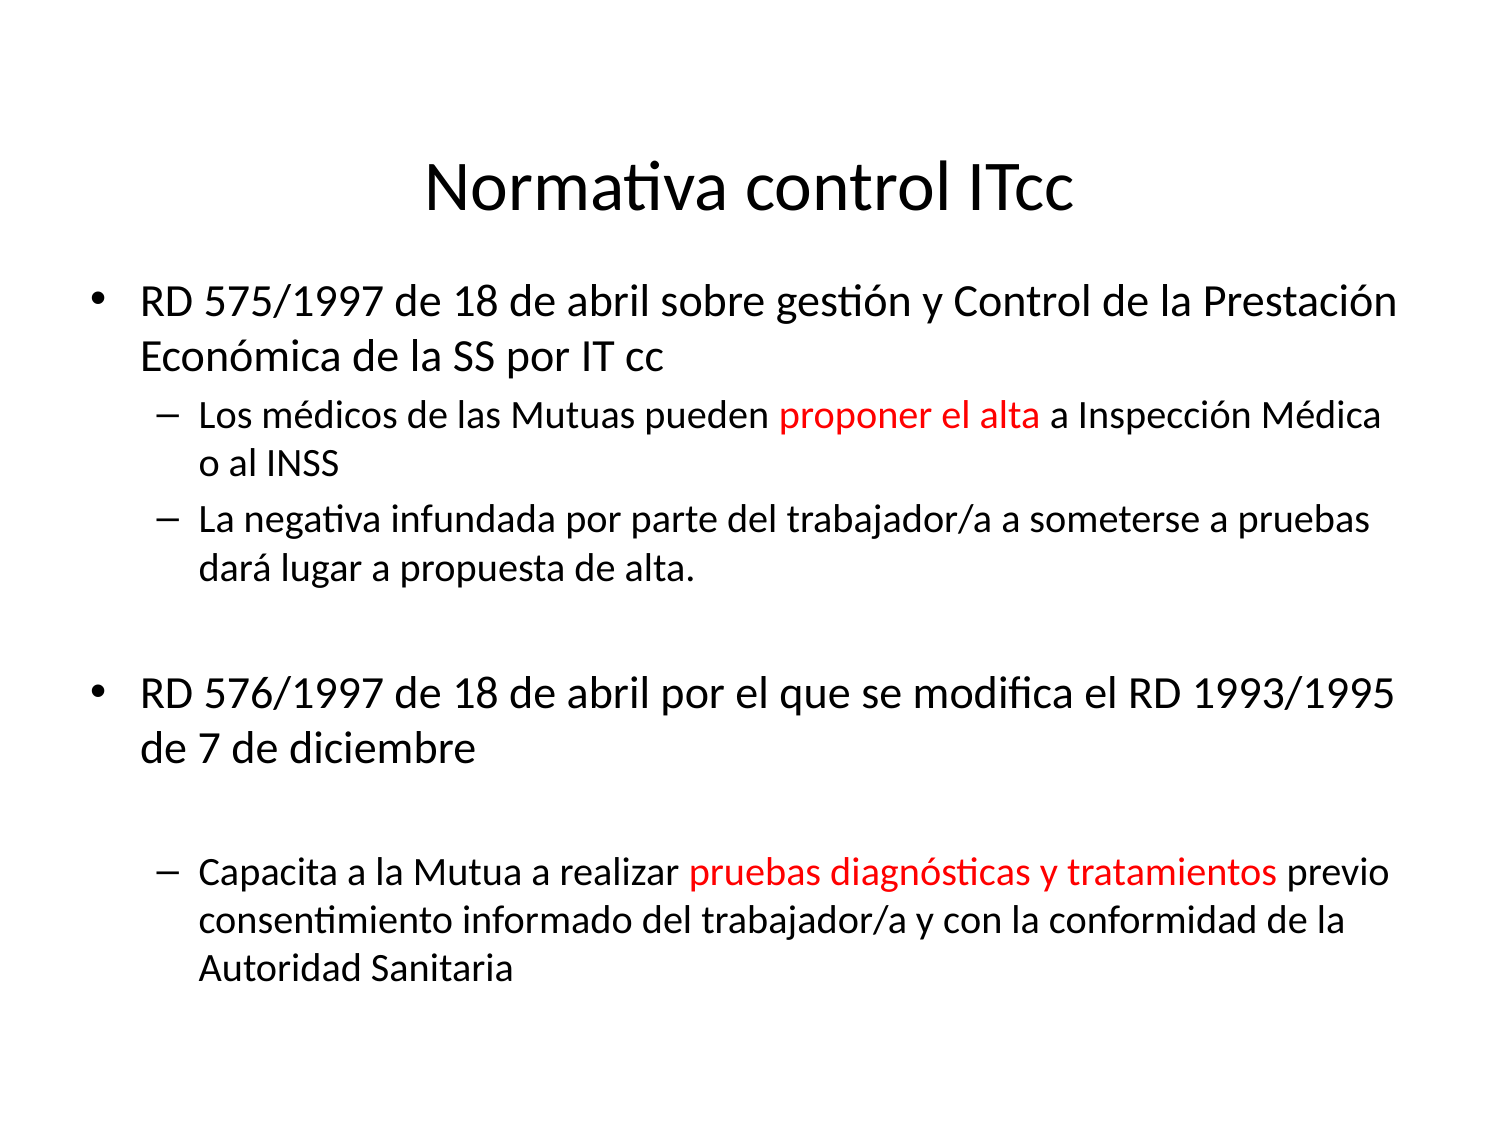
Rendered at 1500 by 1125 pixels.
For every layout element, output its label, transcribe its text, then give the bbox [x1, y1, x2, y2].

title Normativa control ITcc [75, 45, 1425, 233]
list RD 575/1997 de 18 de abril sobre gestión y Control de la Prestación Económica de la SS por IT cc Los médicos de las Mutuas pueden proponer el alta a Inspección Médica o al INSS La negativa infundada por parte del trabajador/a a someterse a pruebas dará lugar a propuesta de alta. RD 576/1997 de 18 de abril por el que se modifica el RD 1993/1995 de 7 de diciembre Capacita a la Mutua a realizar pruebas diagnósticas y tratamientos previo consentimiento informado del trabajador/a y con la conformidad de la Autoridad Sanitaria [75, 262, 1425, 1005]
